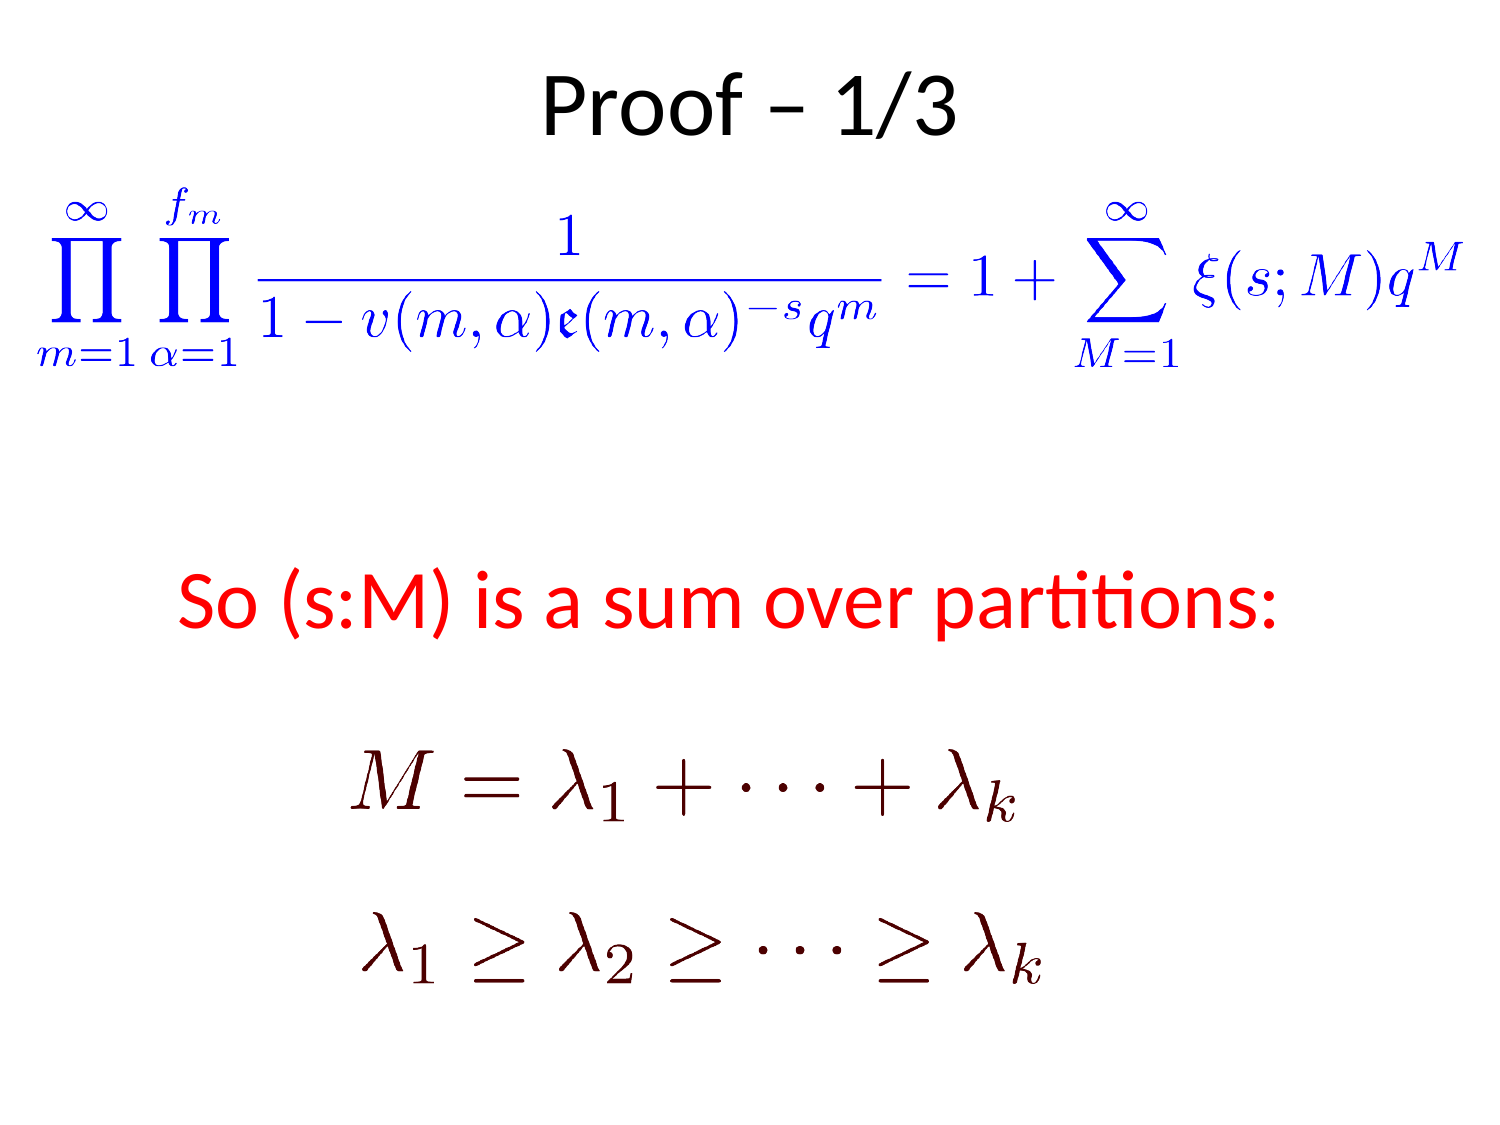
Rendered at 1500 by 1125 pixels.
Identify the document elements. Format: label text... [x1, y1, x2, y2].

picture [37, 187, 1463, 367]
picture [362, 912, 1041, 985]
title Proof – 1/3 [75, 5, 1425, 185]
picture [349, 749, 1016, 822]
